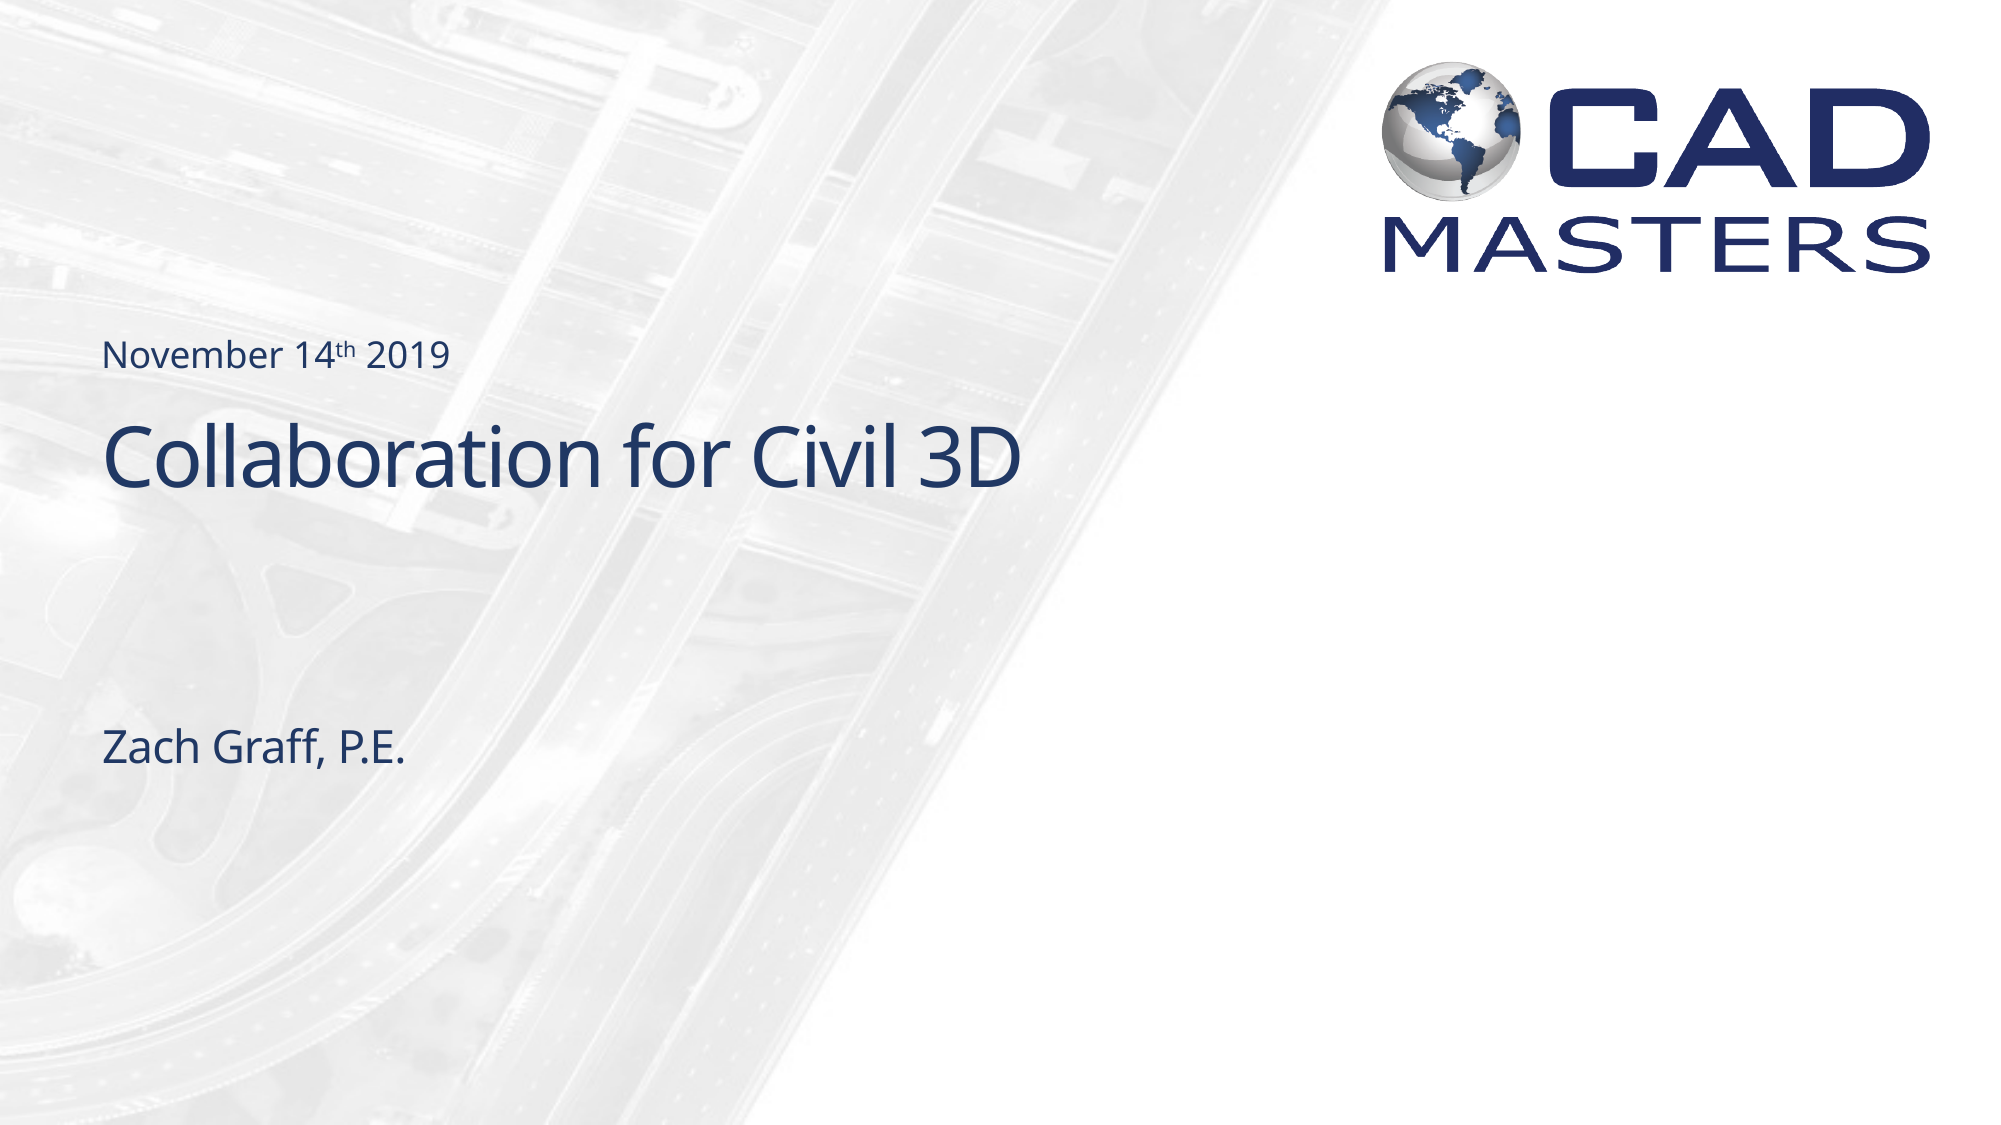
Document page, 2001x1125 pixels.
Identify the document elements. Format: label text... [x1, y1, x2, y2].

picture [1367, 52, 1944, 284]
text_box November 14th 2019 [100, 331, 1979, 384]
text_box Zach Graff, P.E. [102, 718, 1283, 782]
text_box Collaboration for Civil 3D [100, 403, 1979, 619]
